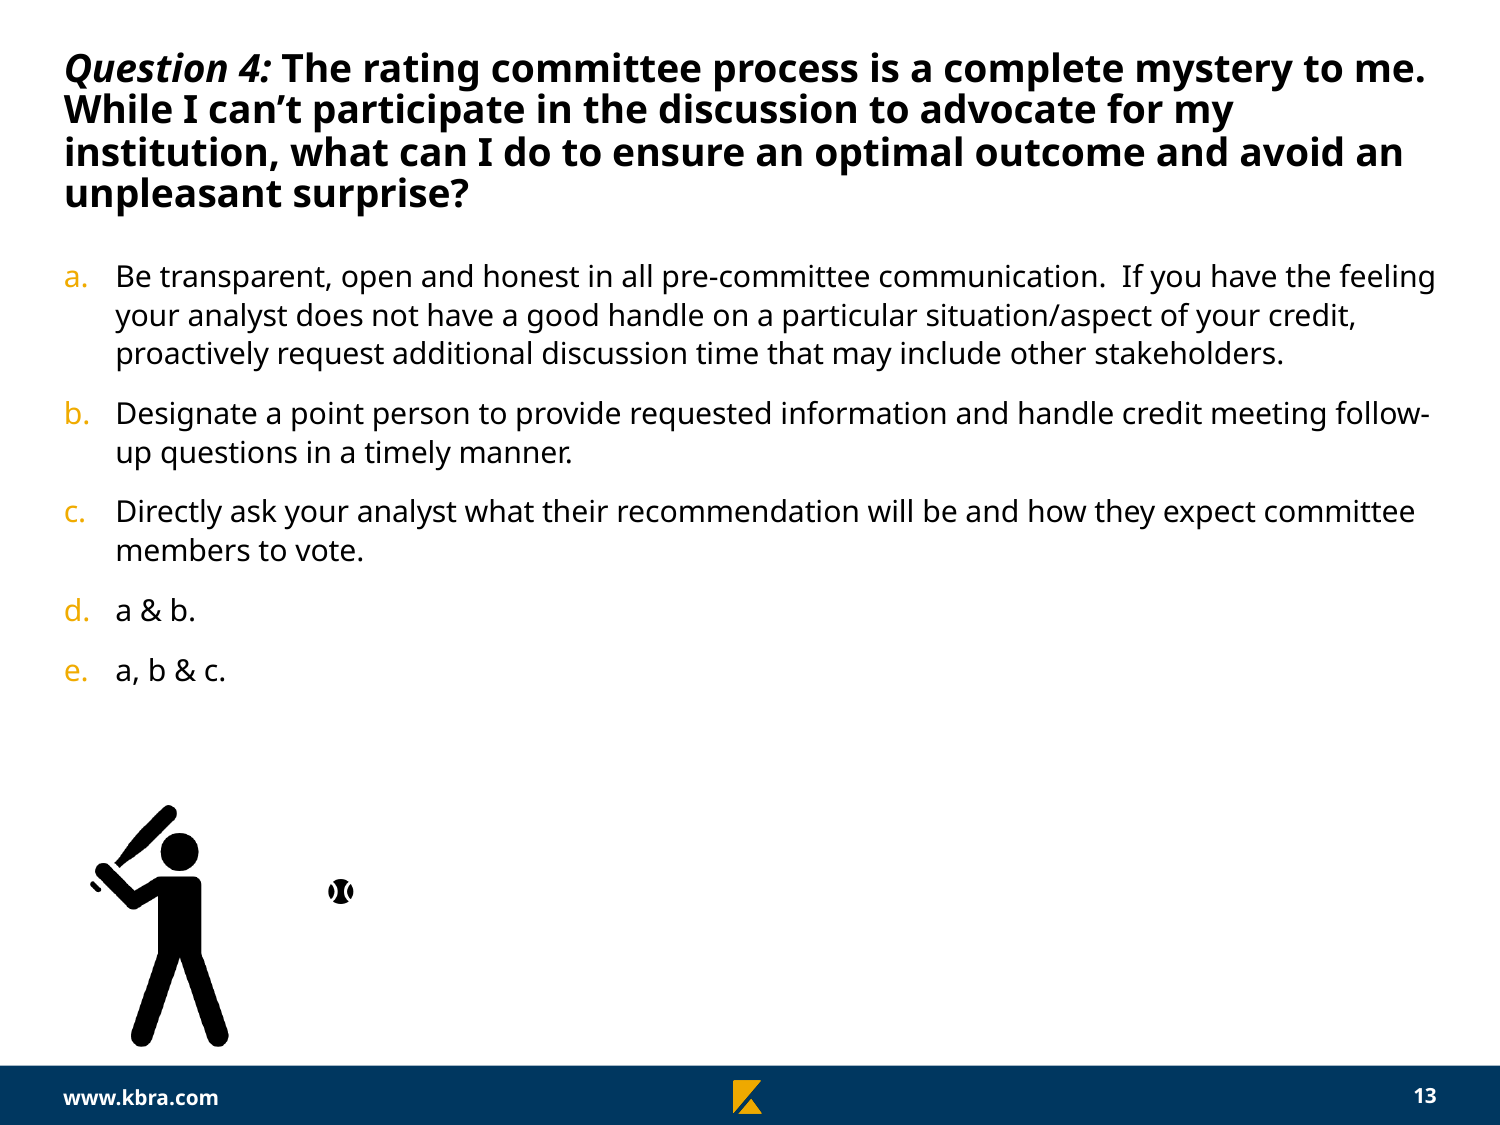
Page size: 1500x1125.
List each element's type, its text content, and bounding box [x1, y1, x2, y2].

picture [733, 1080, 767, 1114]
list Question 4: The rating committee process is a complete mystery to me. While I can’t participate in the discussion to advocate for my institution, what can I do to ensure an optimal outcome and avoid an unpleasant surprise? Be transparent, open and honest in all pre-committee communication. If you have the feeling your analyst does not have a good handle on a particular situation/aspect of your credit, proactively request additional discussion time that may include other stakeholders. Designate a point person to provide requested information and handle credit meeting follow-up questions in a timely manner. Directly ask your analyst what their recommendation will be and how they expect committee members to vote. a & b. a, b & c. [48, 41, 1452, 705]
picture [311, 869, 375, 926]
picture [28, 794, 290, 1057]
